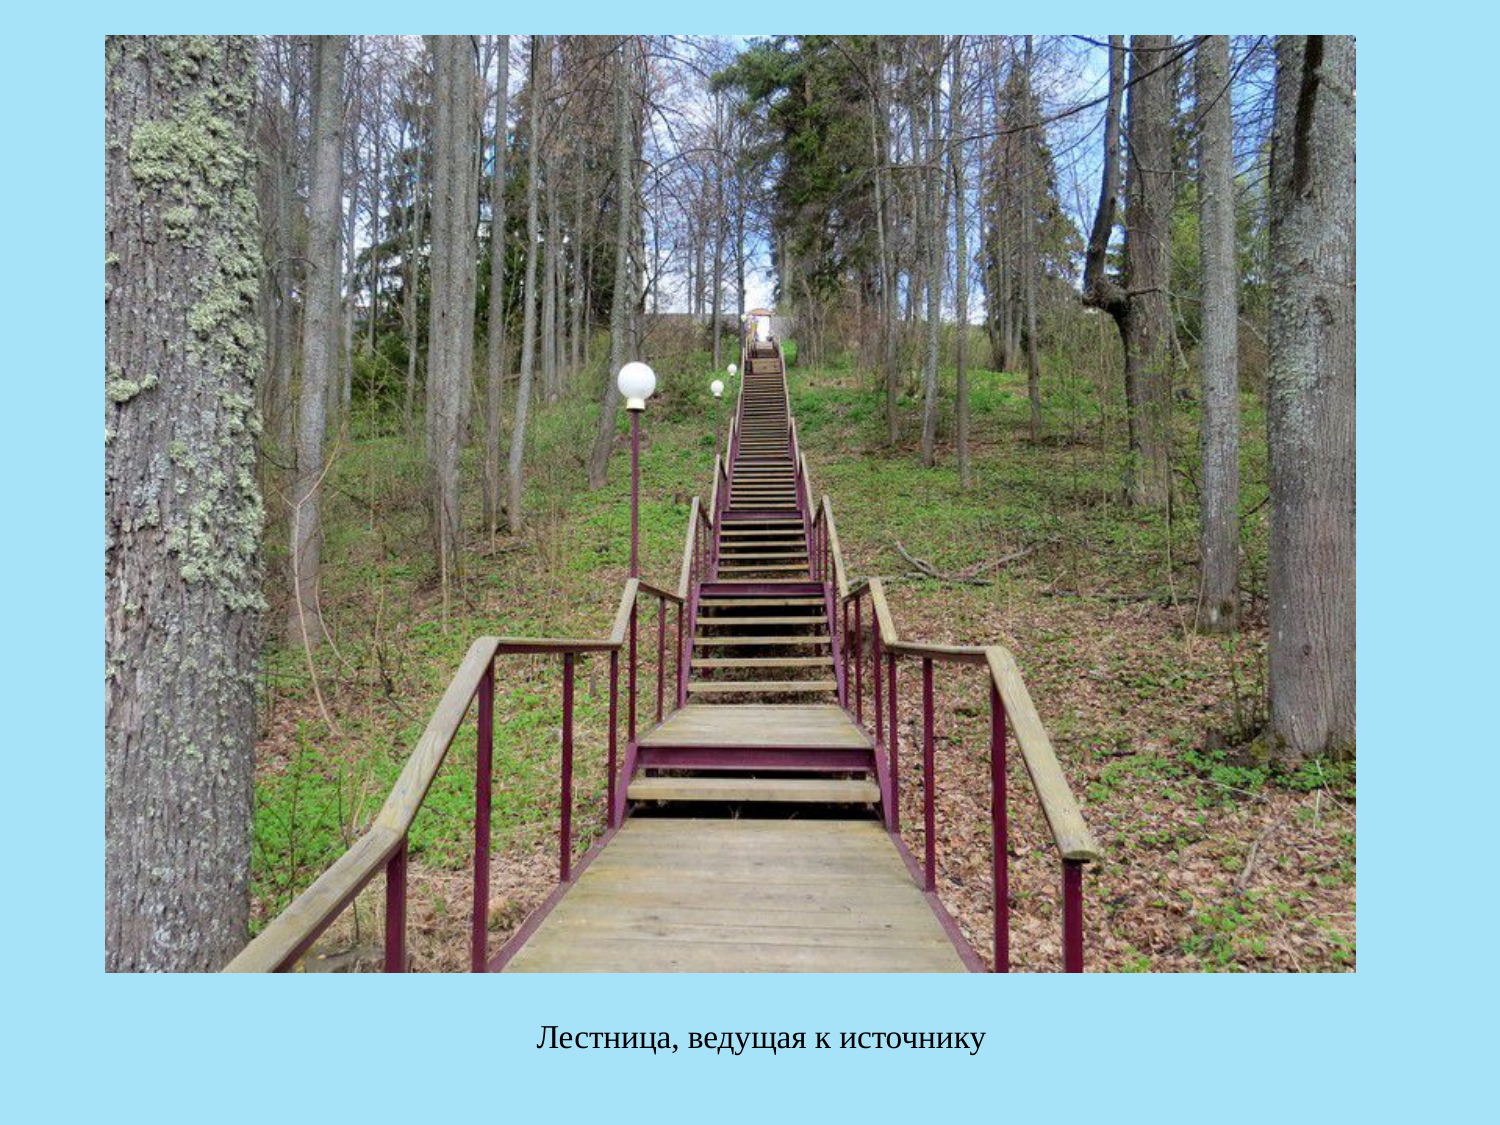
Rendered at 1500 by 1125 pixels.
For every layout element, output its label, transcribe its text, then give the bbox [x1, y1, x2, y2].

text_box Лестница, ведущая к источнику [105, 1007, 1418, 1063]
picture [105, 34, 1356, 973]
